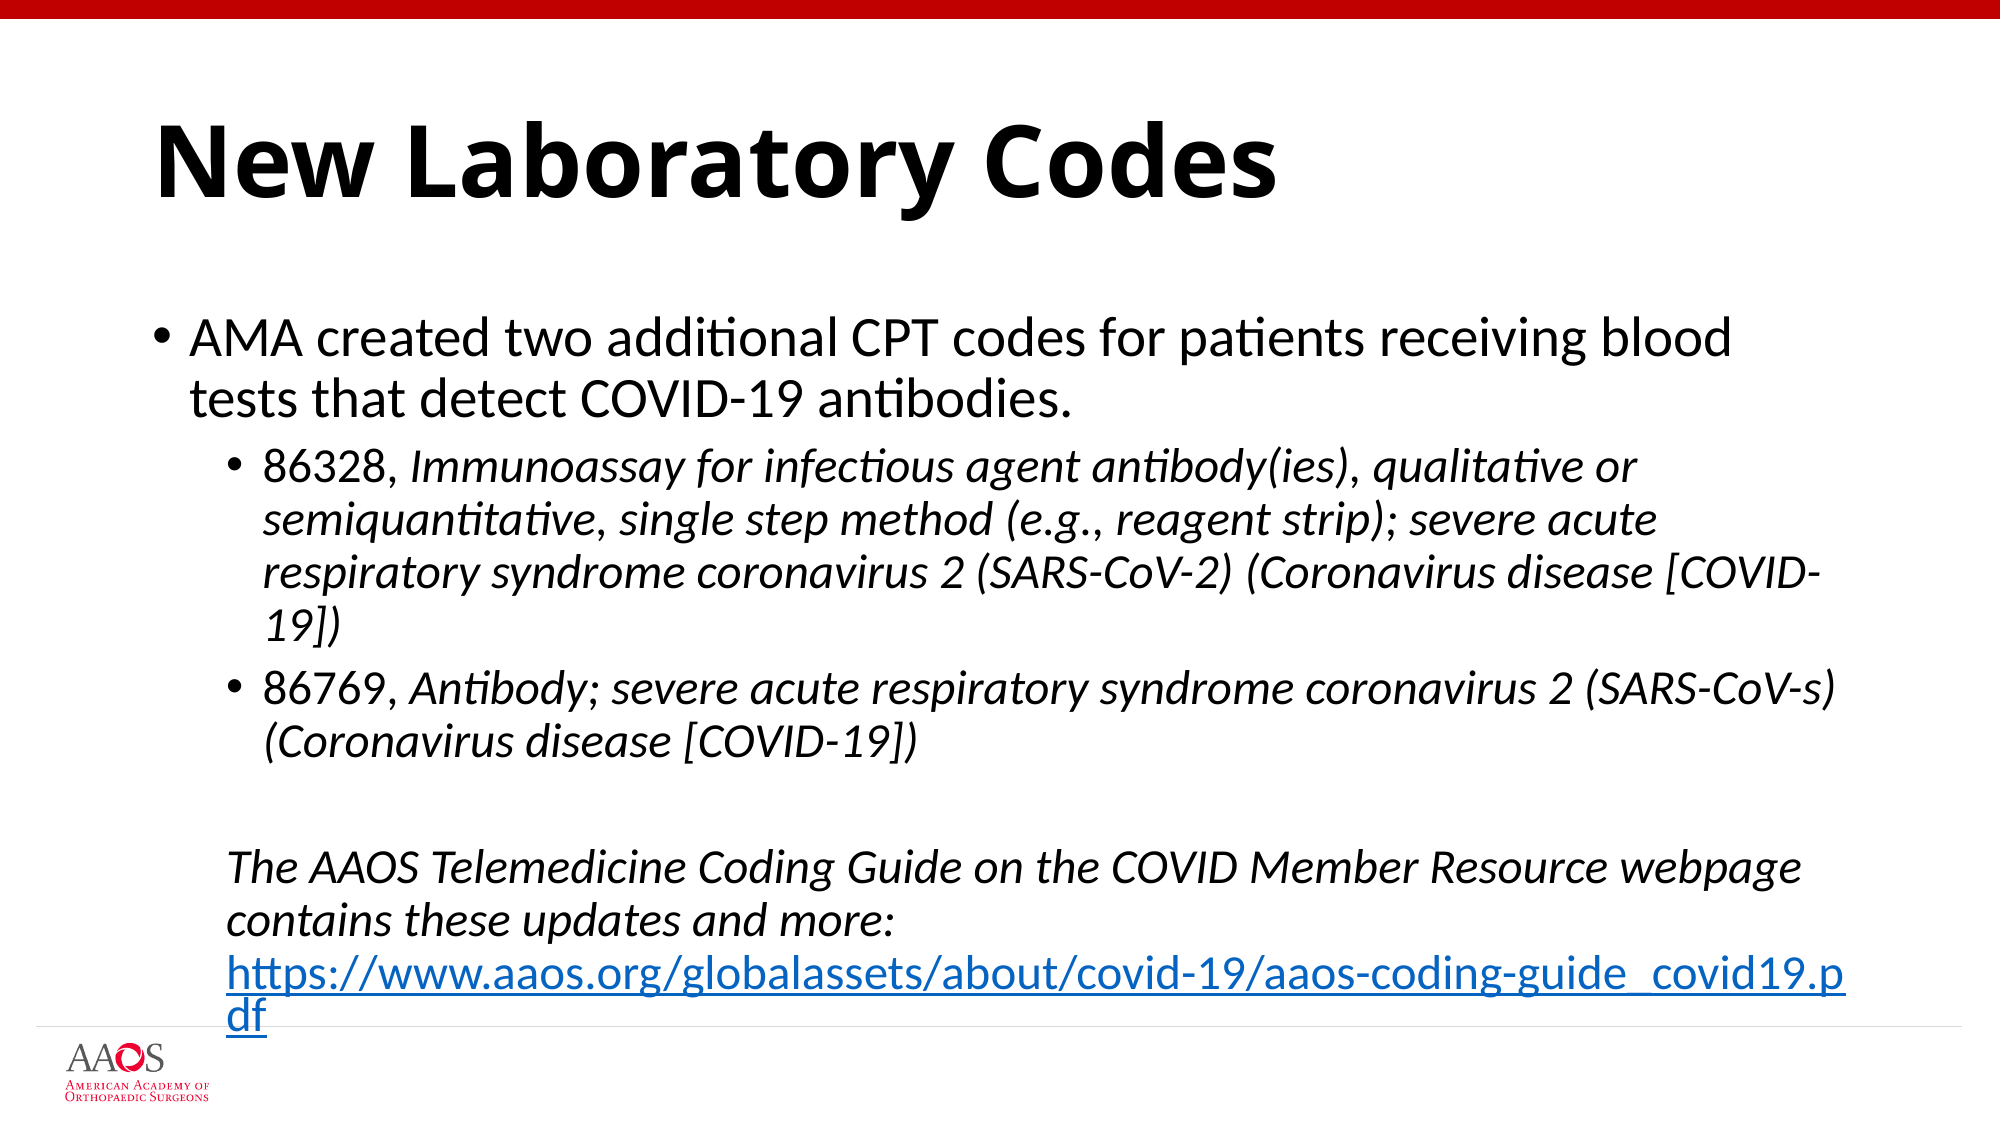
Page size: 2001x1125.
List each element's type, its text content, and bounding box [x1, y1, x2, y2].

title New Laboratory Codes [137, 56, 1863, 275]
picture [63, 1035, 212, 1115]
list AMA created two additional CPT codes for patients receiving blood tests that detect COVID-19 antibodies. 86328, Immunoassay for infectious agent antibody(ies), qualitative or semiquantitative, single step method (e.g., reagent strip); severe acute respiratory syndrome coronavirus 2 (SARS-CoV-2) (Coronavirus disease [COVID-19]) 86769, Antibody; severe acute respiratory syndrome coronavirus 2 (SARS-CoV-s) (Coronavirus disease [COVID-19]) The AAOS Telemedicine Coding Guide on the COVID Member Resource webpage contains these updates and more: https://www.aaos.org/globalassets/about/covid-19/aaos-coding-guide_covid19.pdf [137, 299, 1863, 1014]
